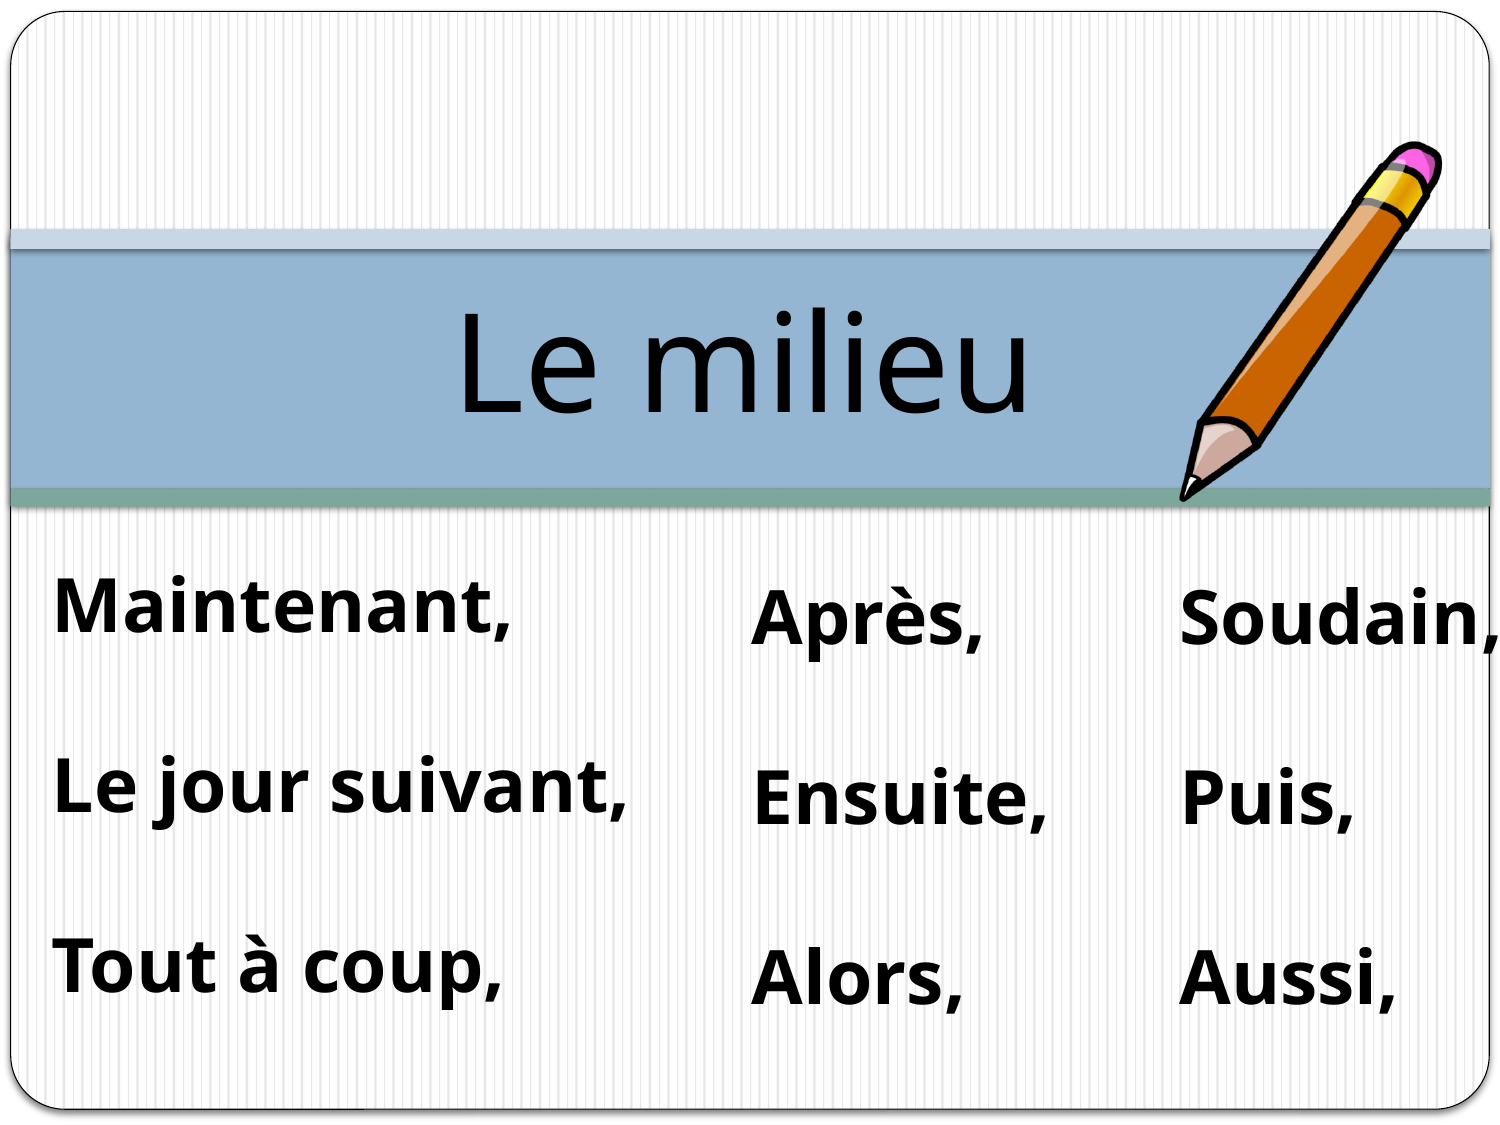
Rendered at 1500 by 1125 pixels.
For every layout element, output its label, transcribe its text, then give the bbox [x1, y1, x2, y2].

picture [1126, 136, 1500, 511]
text_box Après, Ensuite, Alors, [736, 562, 1066, 1028]
text_box Maintenant, Le jour suivant, Tout à coup, [37, 550, 666, 1061]
text_box Le milieu [437, 267, 1086, 447]
text_box Soudain, Puis, Aussi, [1164, 562, 1500, 1028]
